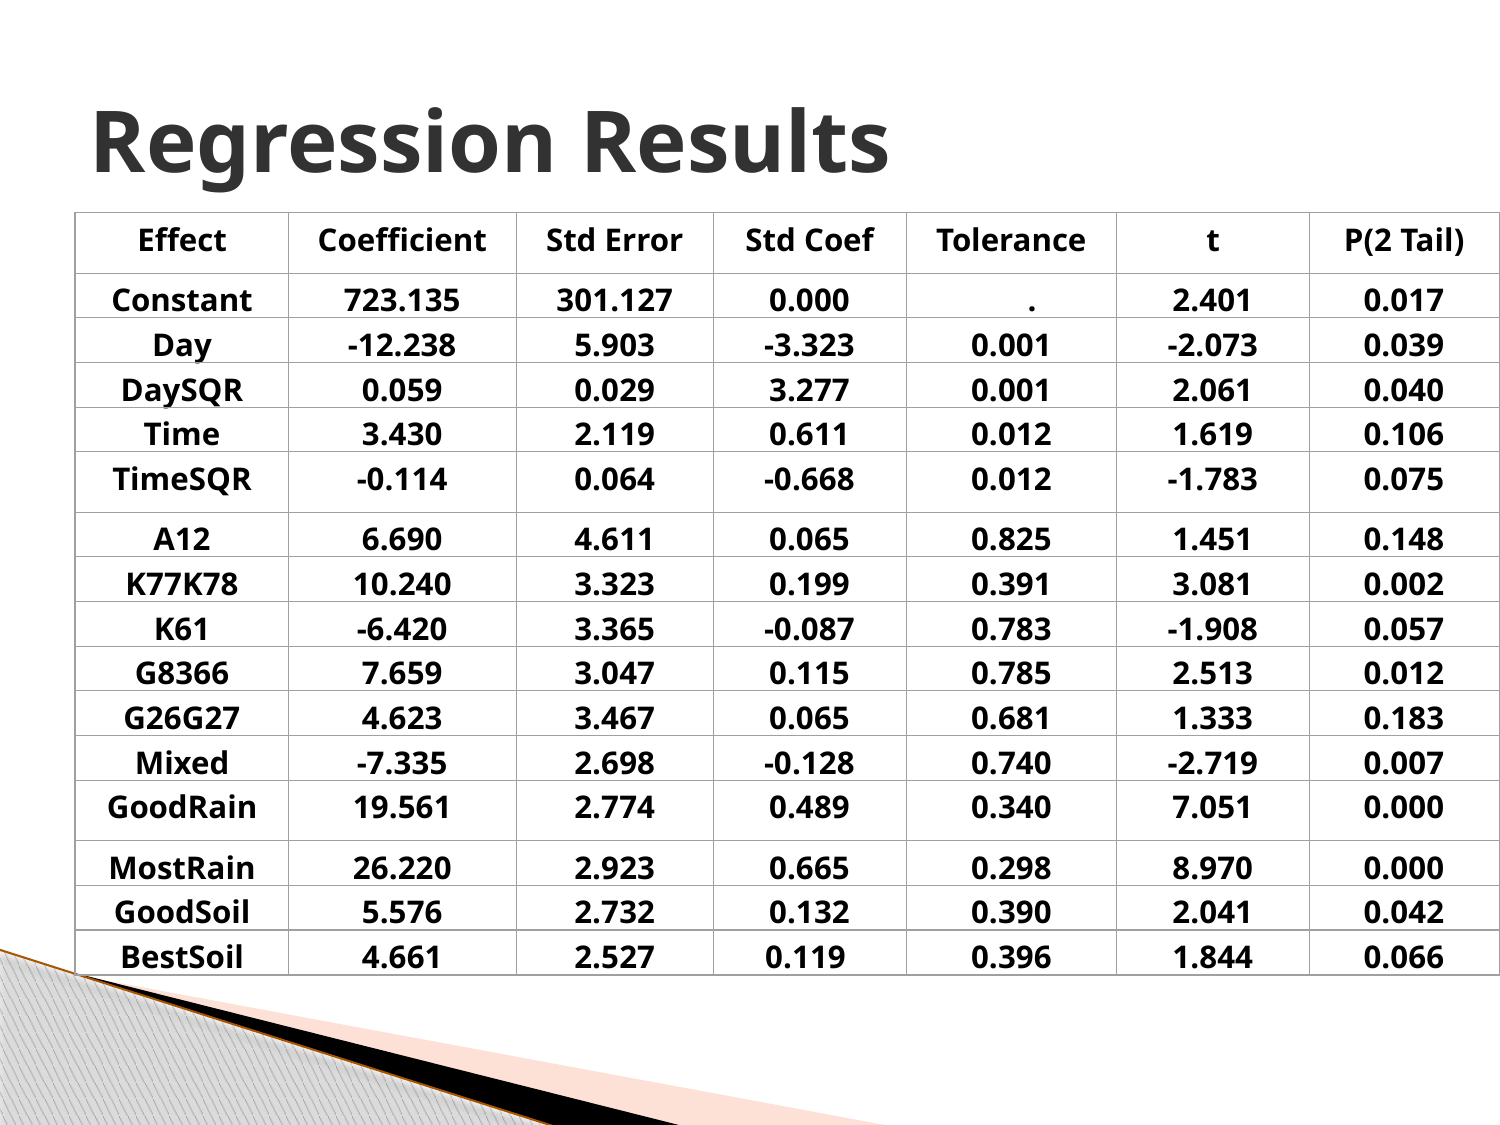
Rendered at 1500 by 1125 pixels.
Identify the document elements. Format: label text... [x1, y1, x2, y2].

title Regression Results [75, 45, 1425, 212]
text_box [74, 212, 1500, 976]
